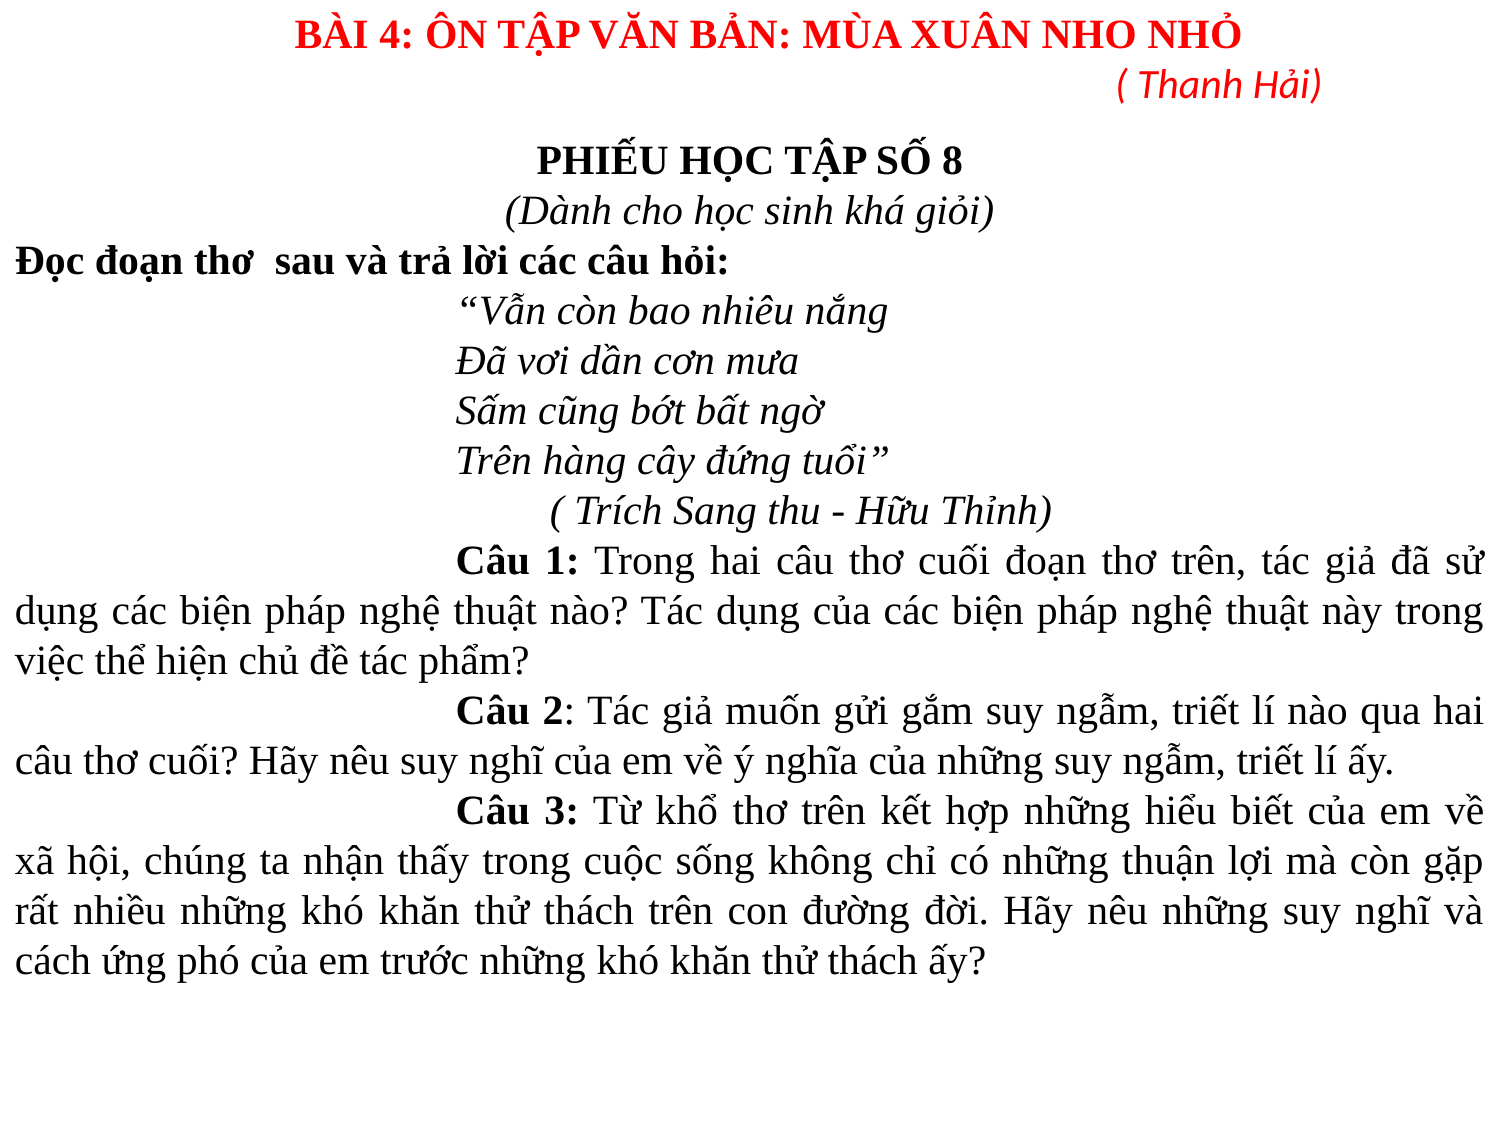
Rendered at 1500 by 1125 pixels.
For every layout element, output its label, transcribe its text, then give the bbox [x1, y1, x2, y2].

text_box PHIẾU HỌC TẬP SỐ 8 (Dành cho học sinh khá giỏi) Đọc đoạn thơ sau và trả lời các câu hỏi: “Vẫn còn bao nhiêu nắng Đã vơi dần cơn mưa Sấm cũng bớt bất ngờ Trên hàng cây đứng tuổi” ( Trích Sang thu - Hữu Thỉnh) Câu 1: Trong hai câu thơ cuối đoạn thơ trên, tác giả đã sử dụng các biện pháp nghệ thuật nào? Tác dụng của các biện pháp nghệ thuật này trong việc thể hiện chủ đề tác phẩm? Câu 2: Tác giả muốn gửi gắm suy ngẫm, triết lí nào qua hai câu thơ cuối? Hãy nêu suy nghĩ của em về ý nghĩa của những suy ngẫm, triết lí ấy. Câu 3: Từ khổ thơ trên kết hợp những hiểu biết của em về xã hội, chúng ta nhận thấy trong cuộc sống không chỉ có những thuận lợi mà còn gặp rất nhiều những khó khăn thử thách trên con đường đời. Hãy nêu những suy nghĩ và cách ứng phó của em trước những khó khăn thử thách ấy? [0, 125, 1500, 1036]
text_box BÀI 4: ÔN TẬP VĂN BẢN: MÙA XUÂN NHO NHỎ ( Thanh Hải) [0, 0, 1500, 125]
